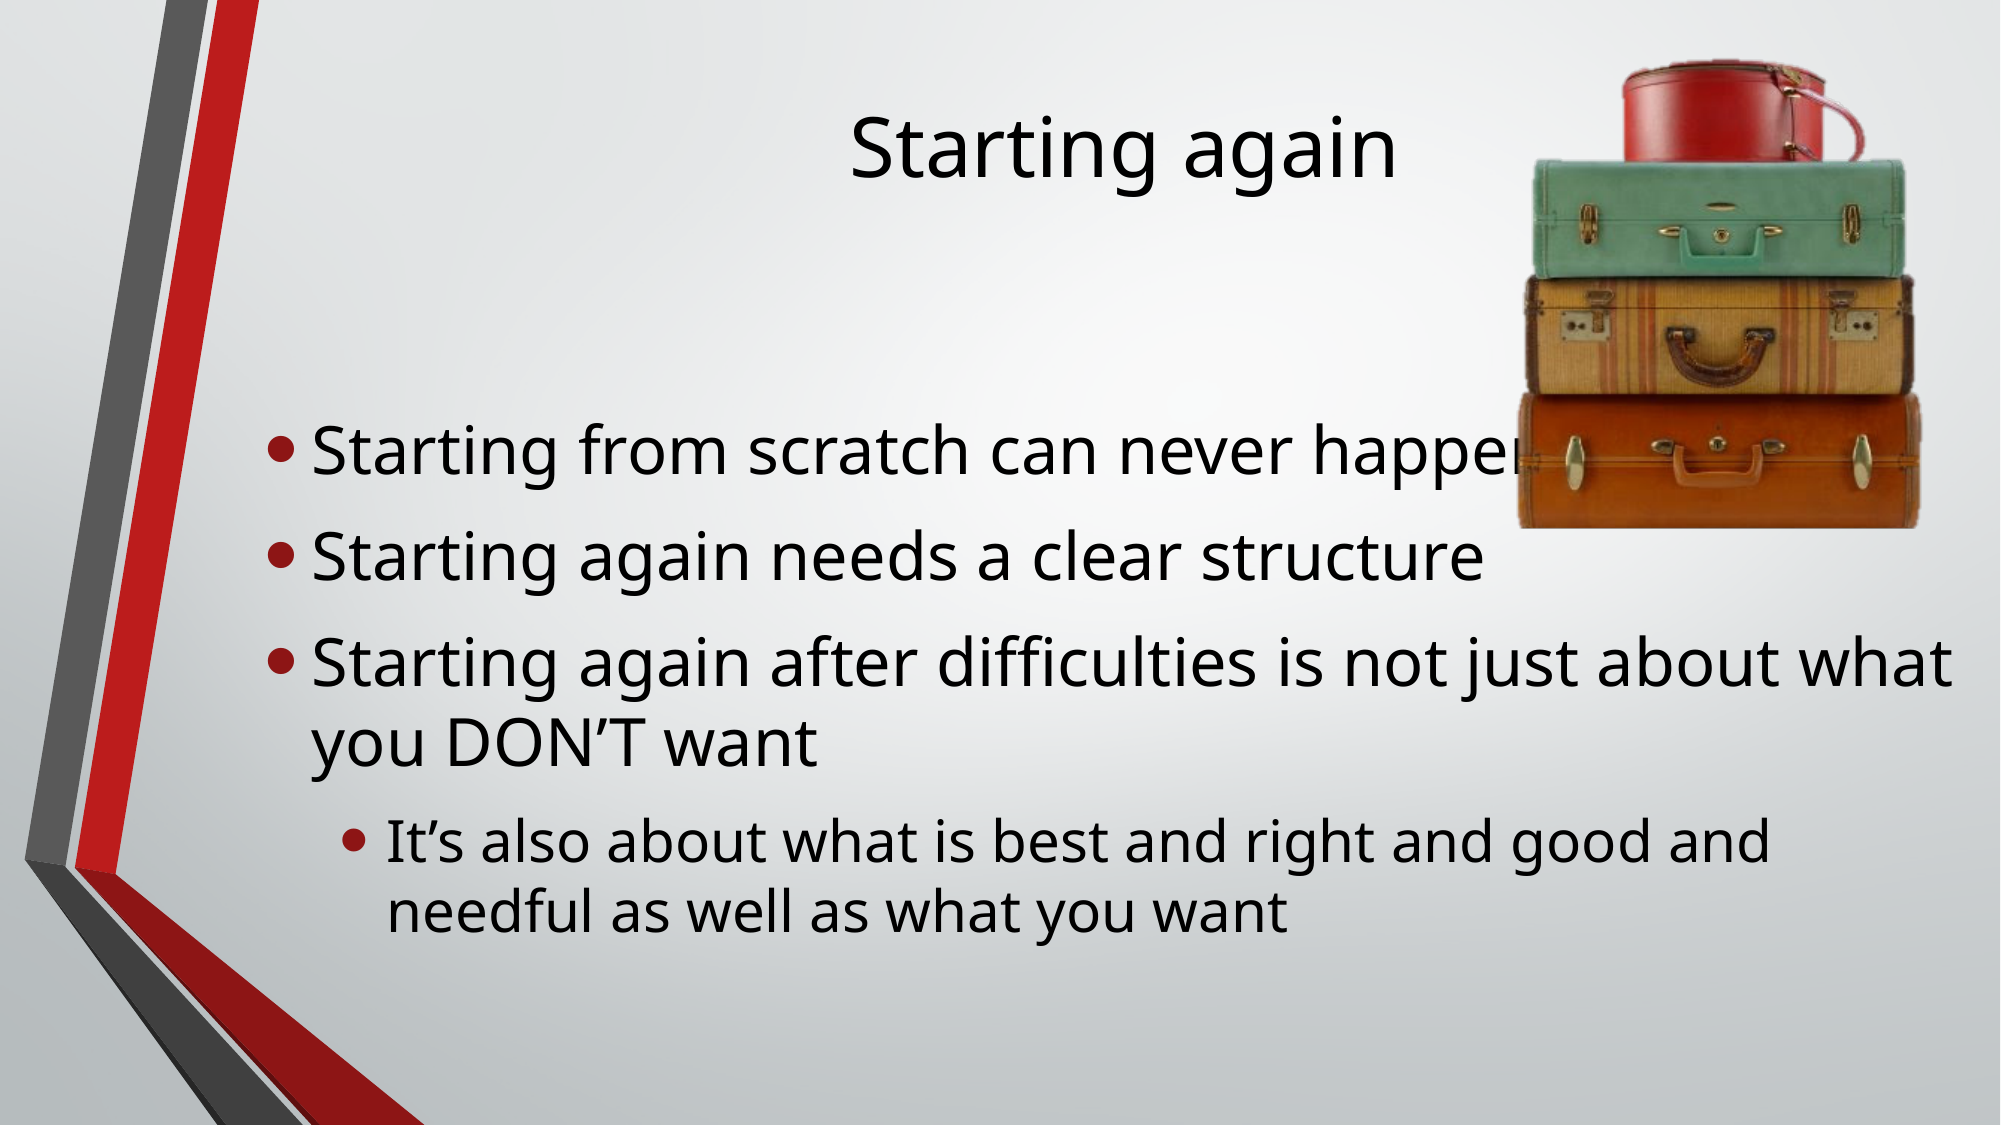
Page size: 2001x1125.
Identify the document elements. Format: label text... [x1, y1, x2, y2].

title Starting again [249, 0, 2000, 226]
list Starting from scratch can never happen Starting again needs a clear structure Starting again after difficulties is not just about what you DON’T want It’s also about what is best and right and good and needful as well as what you want [249, 226, 2000, 1125]
picture [1472, 24, 1968, 563]
